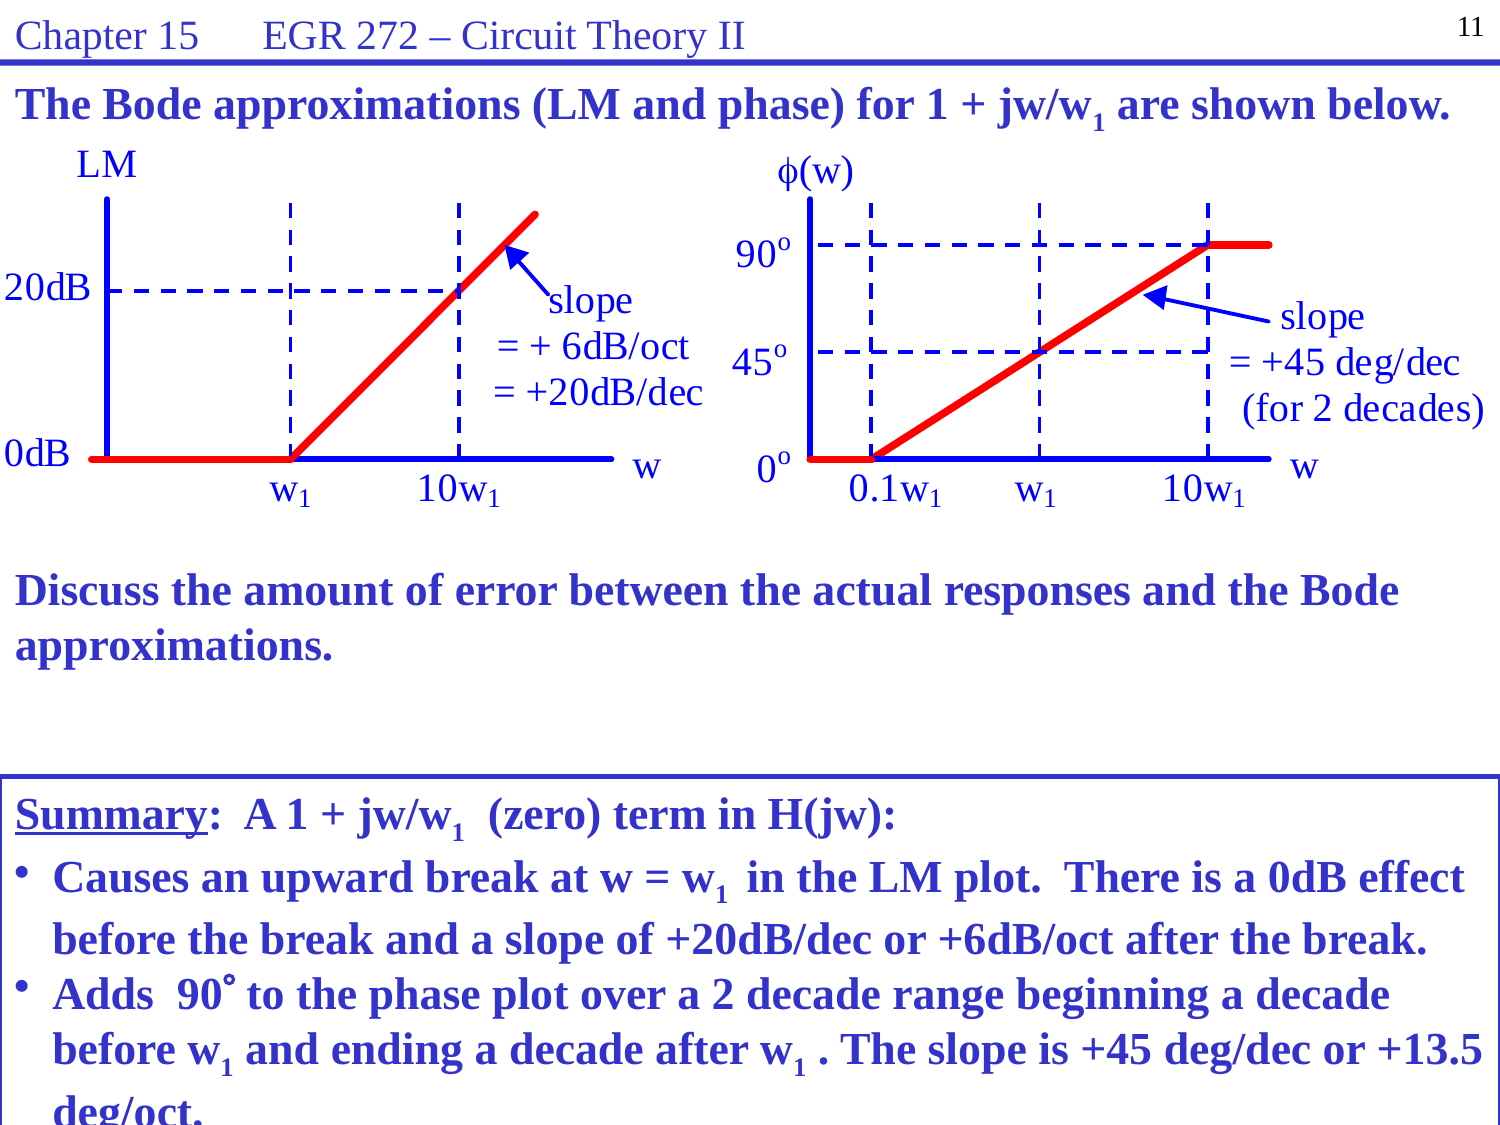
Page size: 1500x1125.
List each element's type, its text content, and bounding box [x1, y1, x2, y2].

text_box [0, 141, 1489, 542]
text_box Summary: A 1 + jw/w1 (zero) term in H(jw): Causes an upward break at w = w1 in the LM plot. There is a 0dB effect before the break and a slope of +20dB/dec or +6dB/oct after the break. Adds 90 to the phase plot over a 2 decade range beginning a decade before w1 and ending a decade after w1 . The slope is +45 deg/dec or +13.5 deg/oct. [0, 776, 1500, 1125]
text_box The Bode approximations (LM and phase) for 1 + jw/w1 are shown below. [0, 66, 1500, 144]
text_box Discuss the amount of error between the actual responses and the Bode approximations. [0, 552, 1500, 677]
text_box Chapter 15 EGR 272 – Circuit Theory II [0, 0, 1100, 50]
text_box 11 [1187, 0, 1500, 62]
